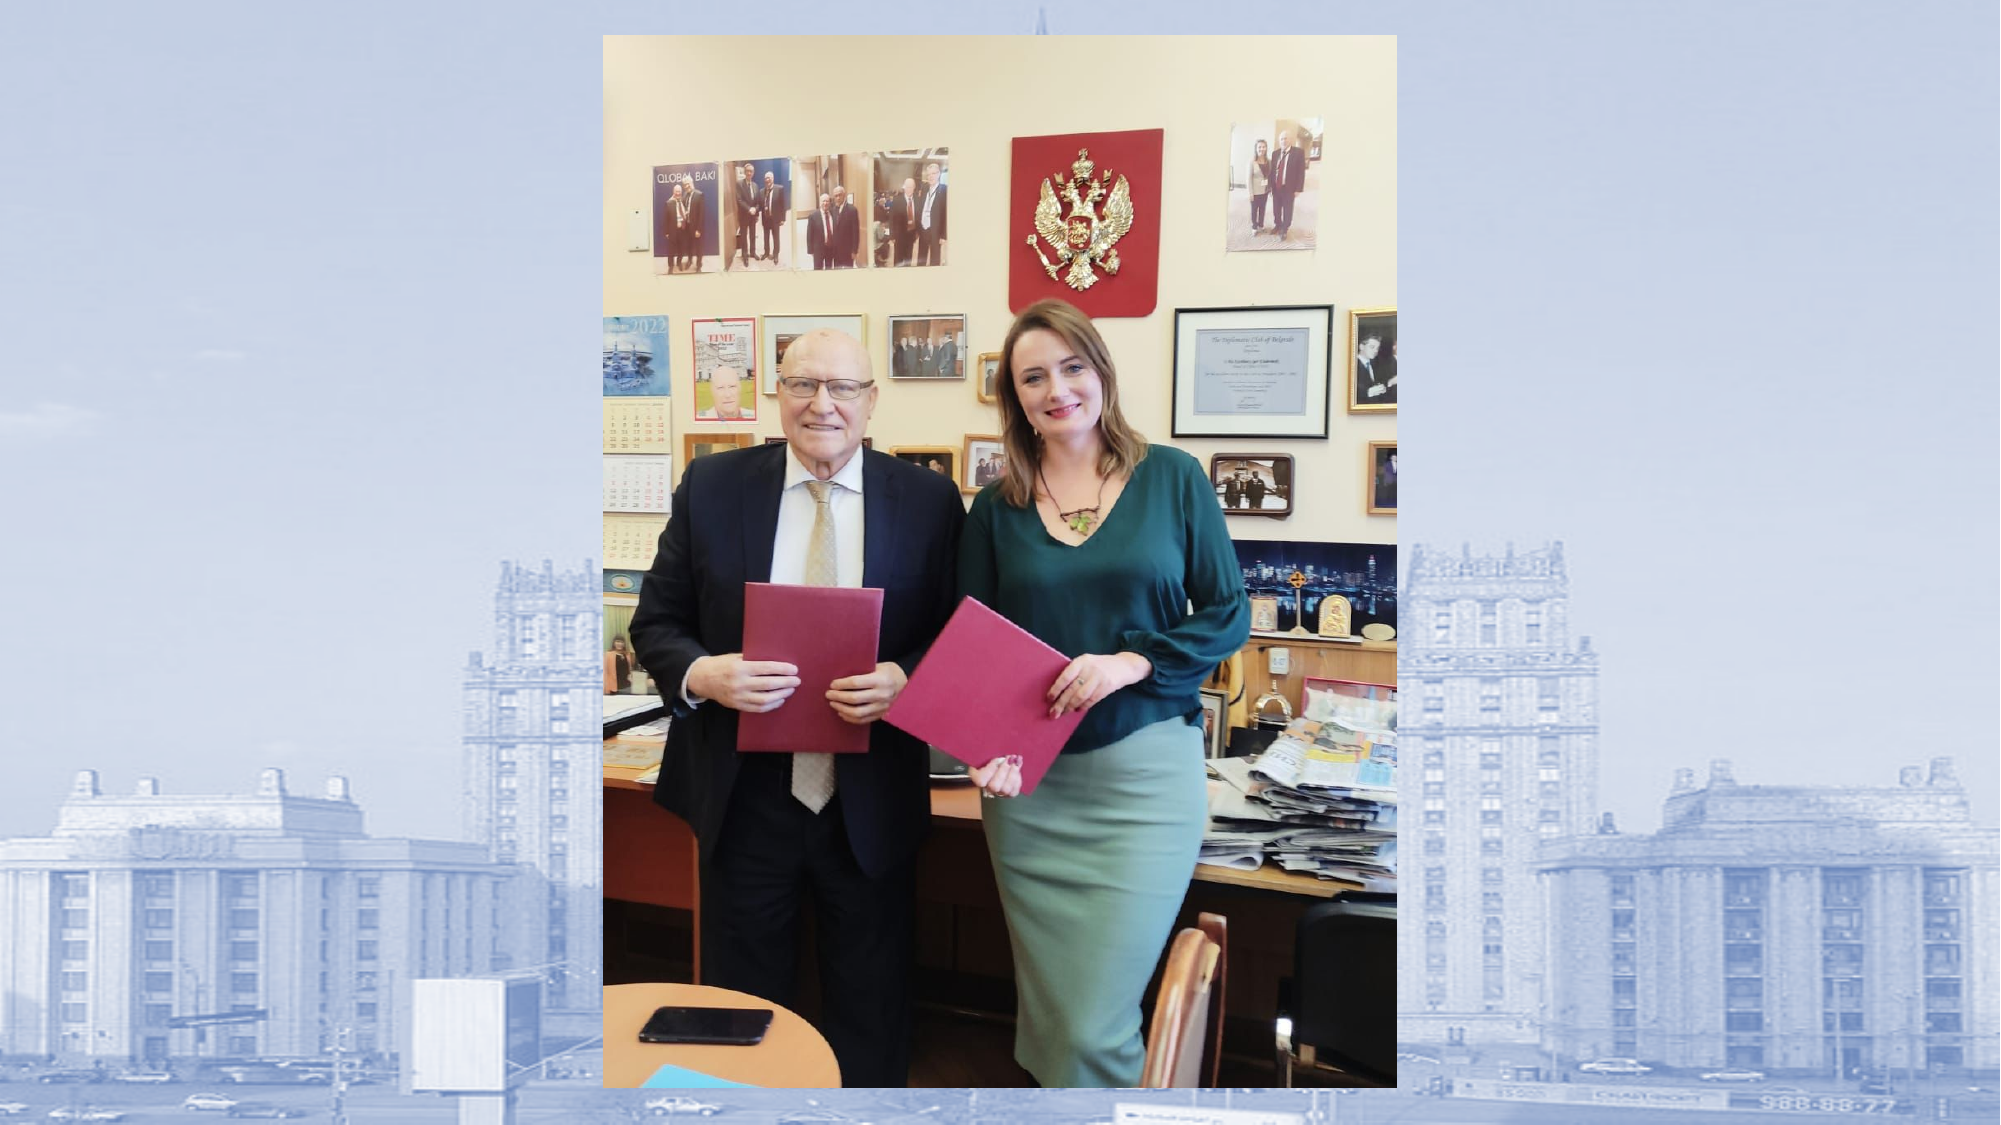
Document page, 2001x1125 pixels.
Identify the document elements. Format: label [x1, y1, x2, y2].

list [603, 35, 1397, 1088]
